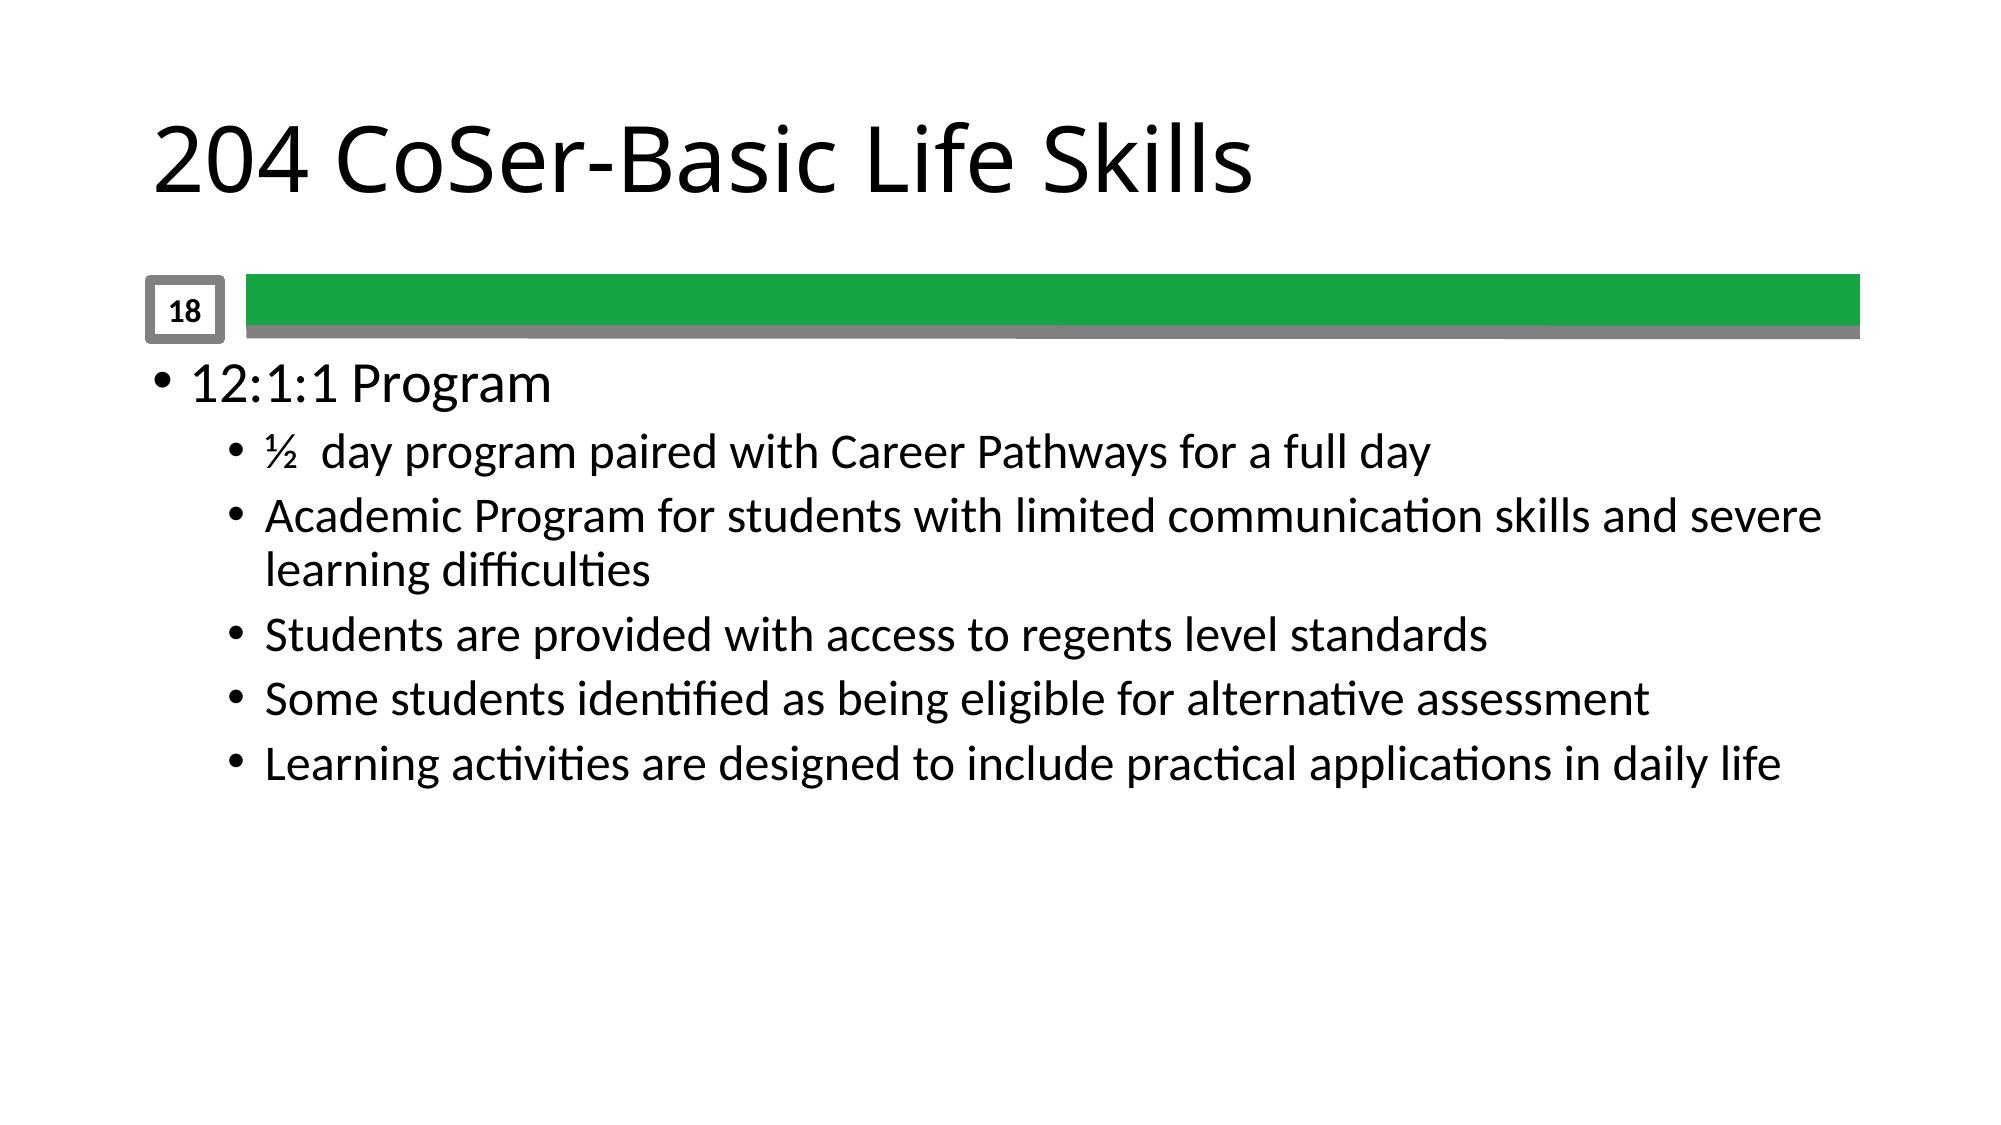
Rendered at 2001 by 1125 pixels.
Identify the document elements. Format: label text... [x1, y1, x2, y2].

slide_number 18 [149, 280, 220, 340]
list 12:1:1 Program ½ day program paired with Career Pathways for a full day Academic Program for students with limited communication skills and severe learning difficulties Students are provided with access to regents level standards Some students identified as being eligible for alternative assessment Learning activities are designed to include practical applications in daily life [137, 344, 1863, 1016]
title 204 CoSer-Basic Life Skills [137, 54, 1863, 272]
